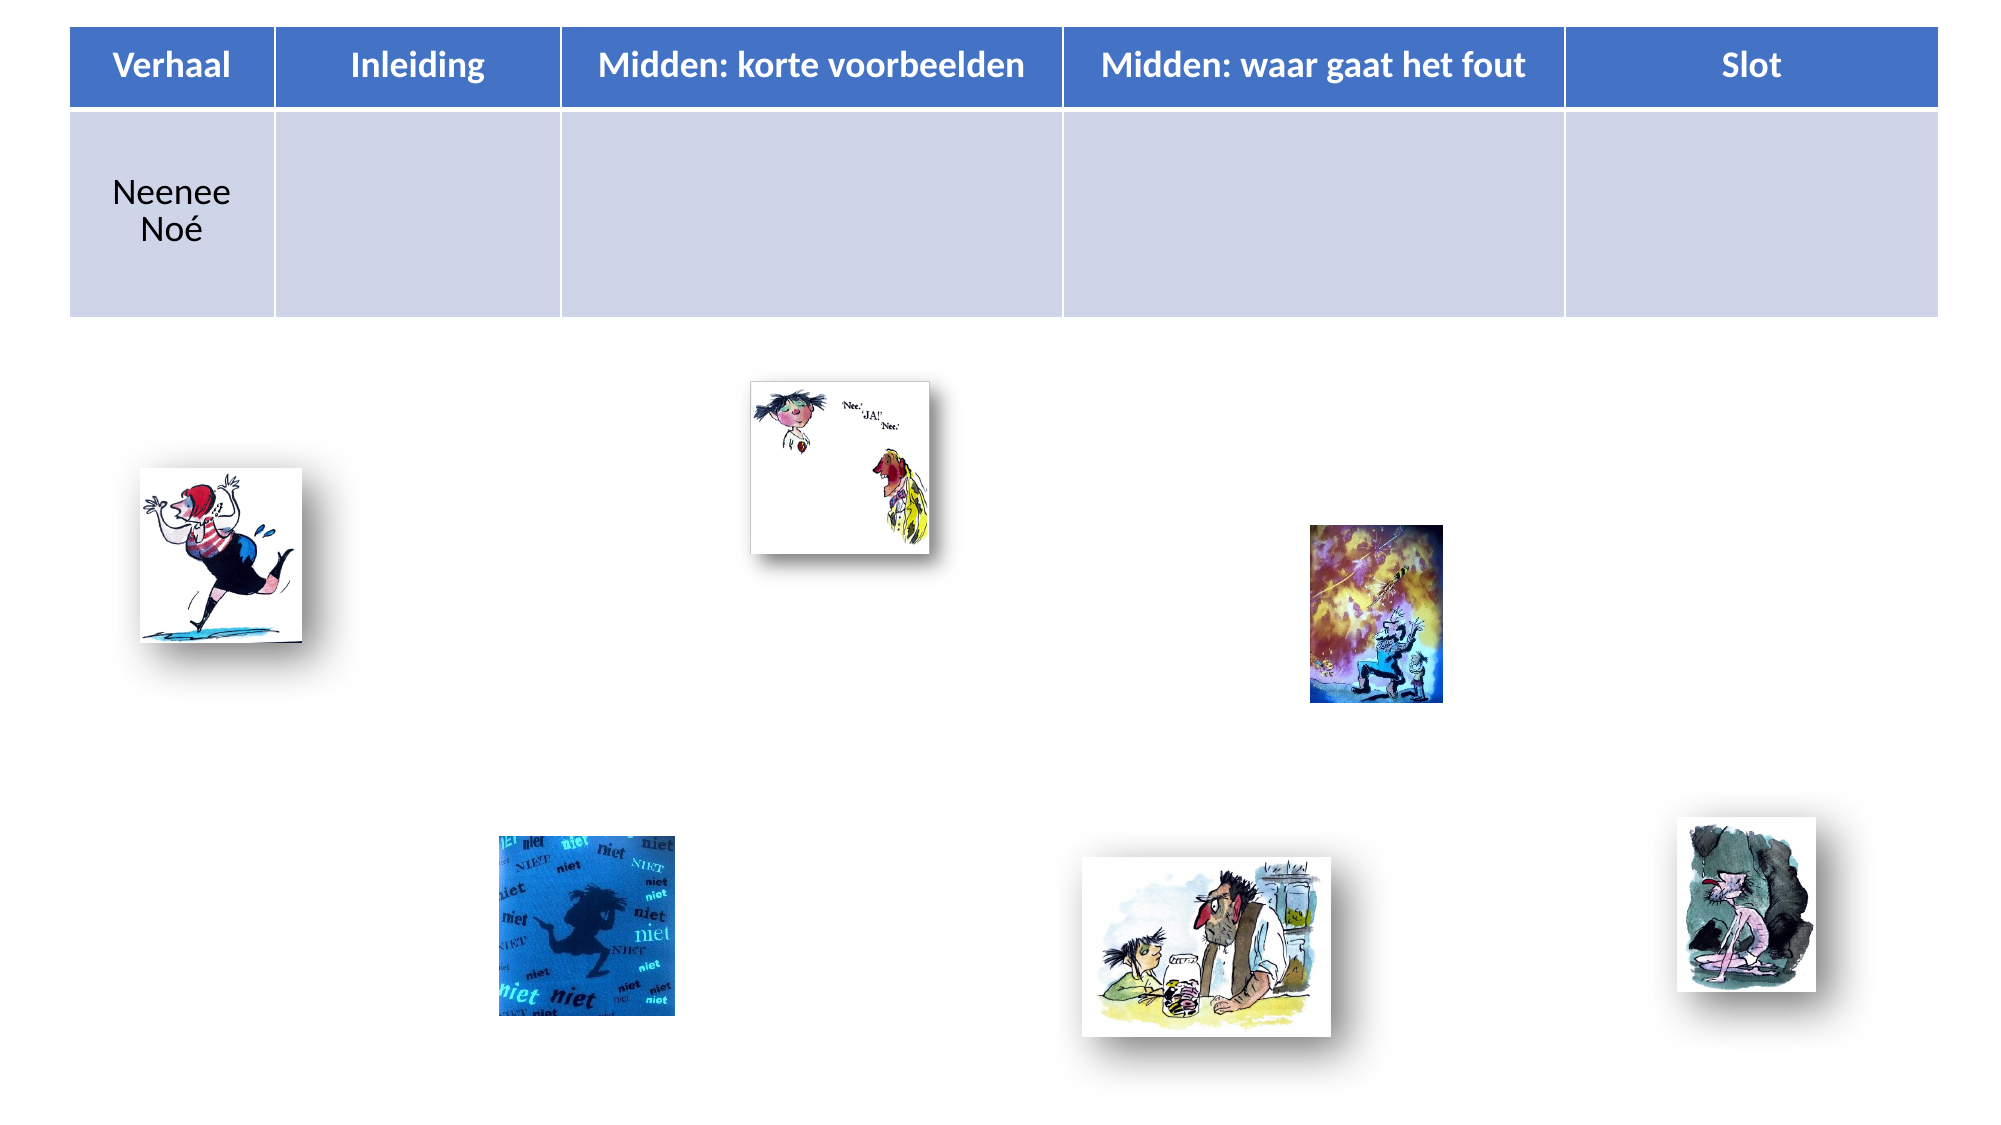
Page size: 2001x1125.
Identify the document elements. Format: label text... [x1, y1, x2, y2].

table_header Midden: waar gaat het fout [1064, 27, 1564, 107]
table_header Verhaal [70, 27, 274, 107]
picture [1677, 817, 1816, 993]
table_header Inleiding [276, 27, 560, 107]
picture [140, 468, 302, 644]
table_header Slot [1566, 27, 1938, 107]
table_cell [1566, 112, 1938, 317]
picture [731, 362, 968, 593]
table_cell [1064, 112, 1564, 317]
picture [1310, 525, 1443, 703]
table_cell [562, 112, 1062, 317]
table_cell Neenee Noé [70, 112, 274, 317]
picture [1082, 857, 1331, 1037]
picture [499, 836, 675, 1016]
table_cell [276, 112, 560, 317]
table_header Midden: korte voorbeelden [562, 27, 1062, 107]
